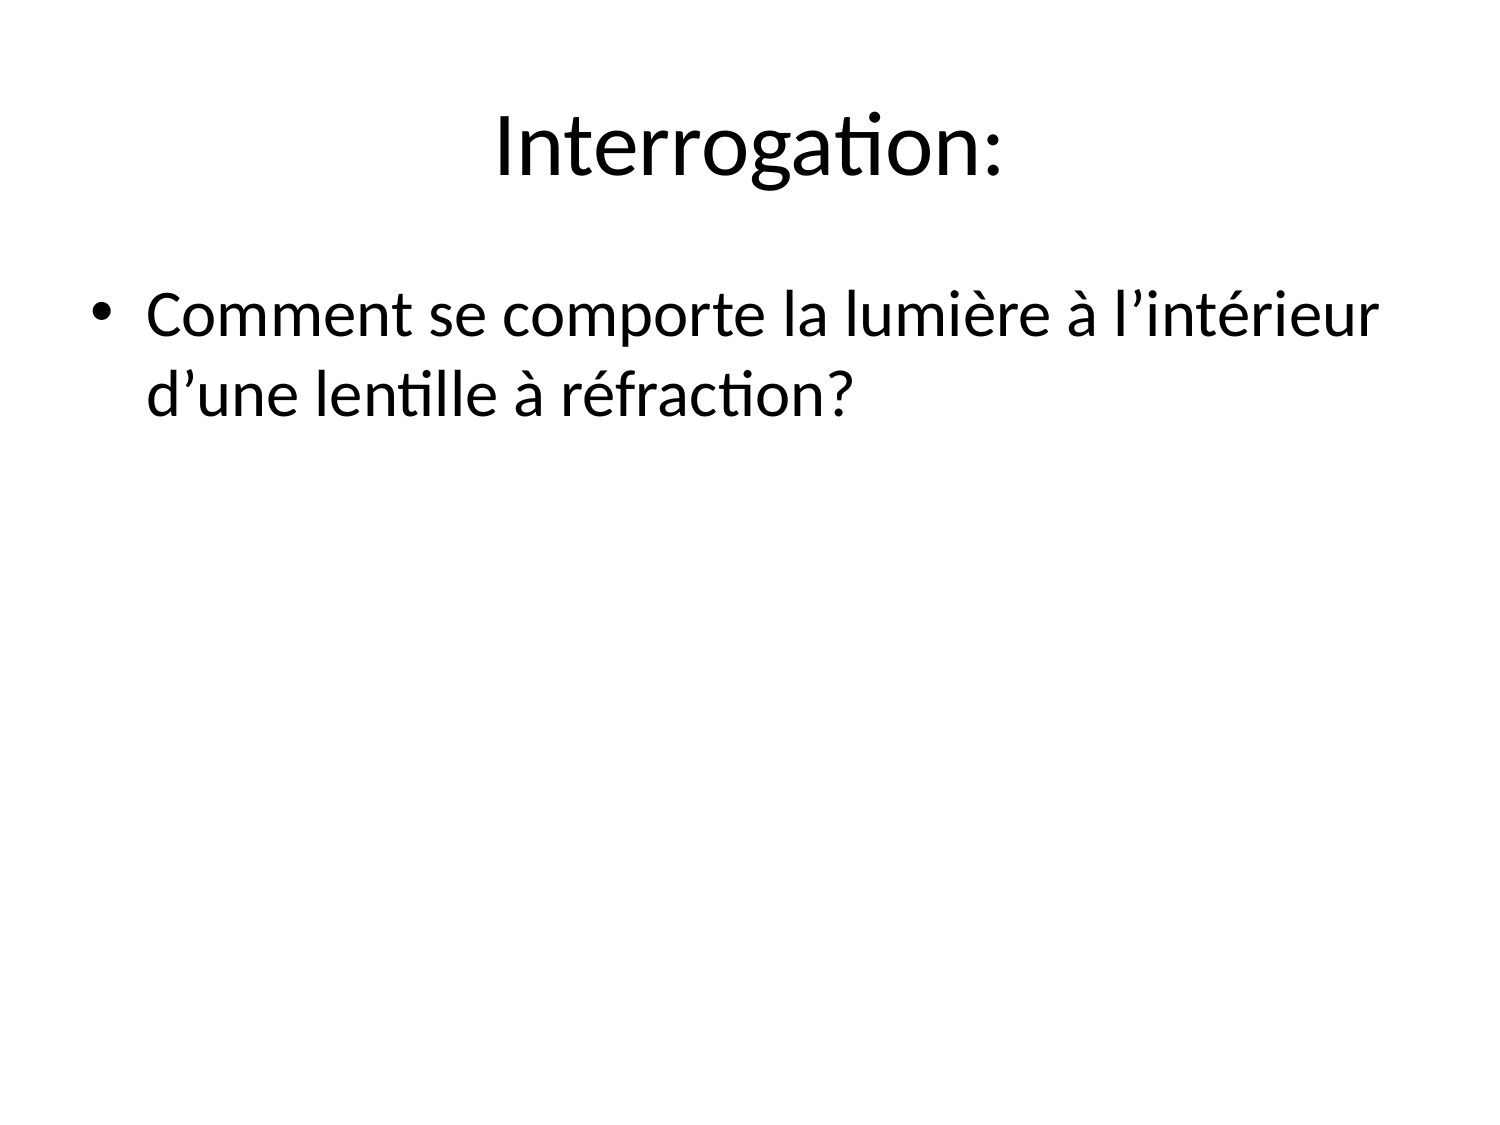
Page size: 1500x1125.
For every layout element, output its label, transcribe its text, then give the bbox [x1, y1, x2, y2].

list Comment se comporte la lumière à l’intérieur d’une lentille à réfraction? [75, 262, 1425, 1005]
title Interrogation: [75, 45, 1425, 233]
